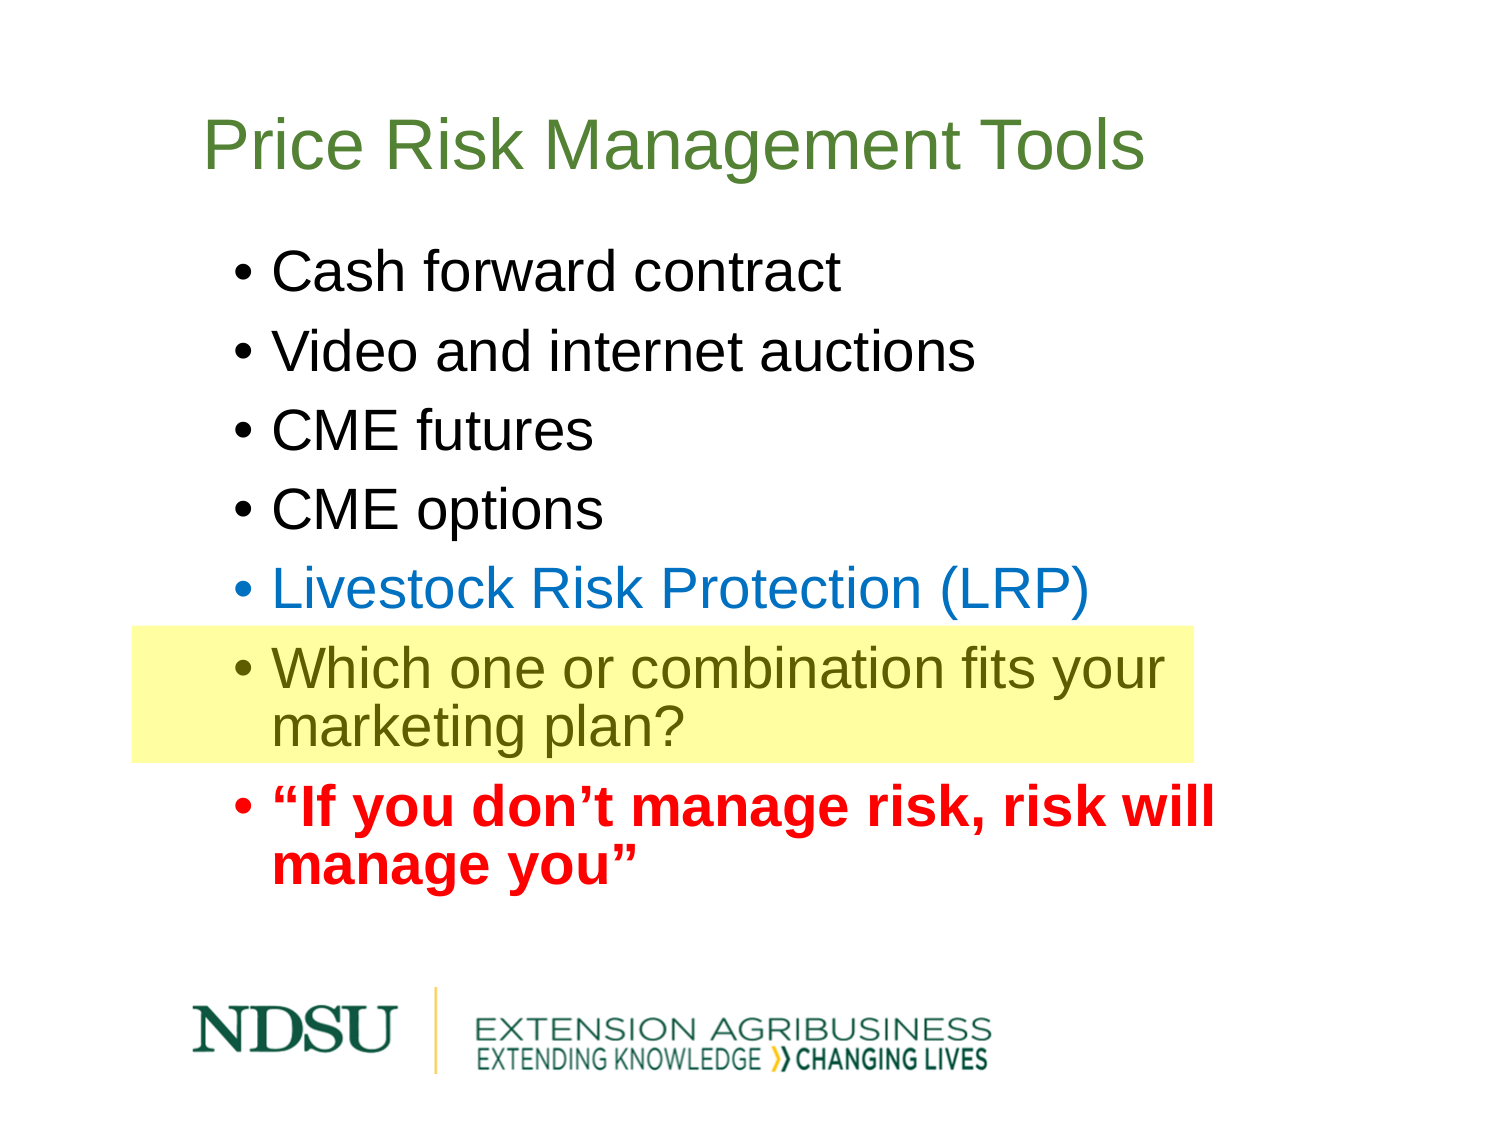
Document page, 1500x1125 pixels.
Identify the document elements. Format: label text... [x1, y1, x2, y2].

list Cash forward contract Video and internet auctions CME futures CME options Livestock Risk Protection (LRP) Which one or combination fits your marketing plan? “If you don’t manage risk, risk will manage you” [218, 237, 1431, 913]
text_box [131, 625, 1195, 763]
title Price Risk Management Tools [187, 103, 1463, 192]
picture [187, 987, 997, 1074]
